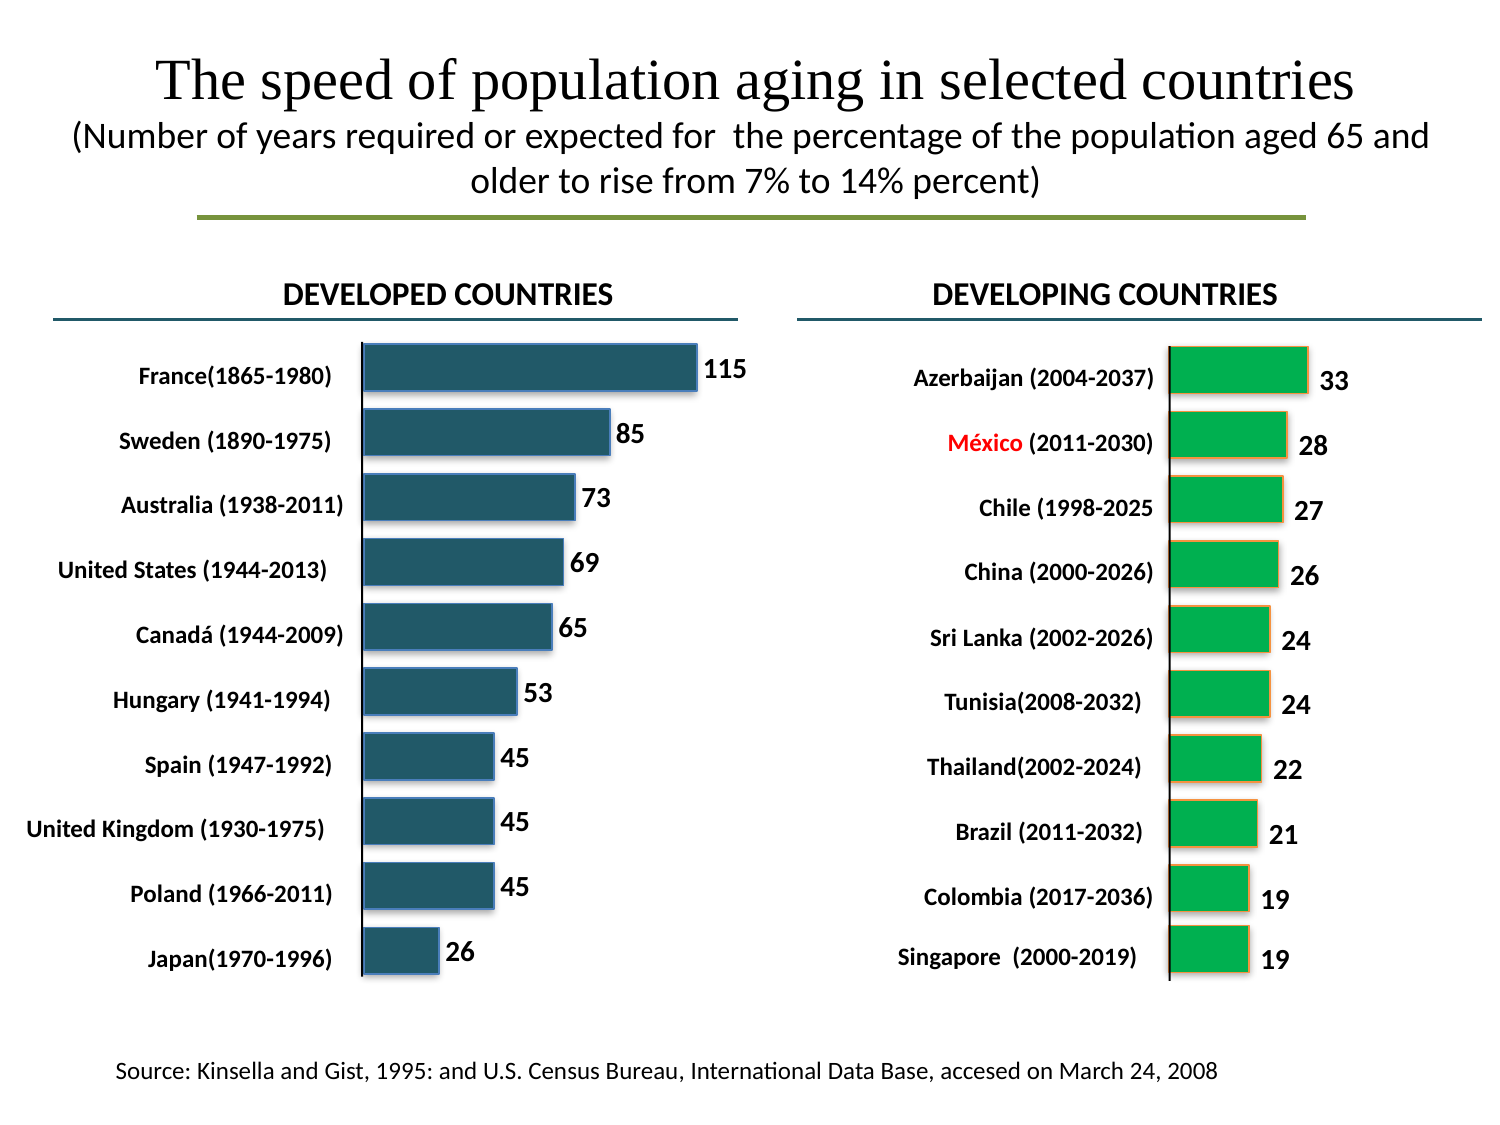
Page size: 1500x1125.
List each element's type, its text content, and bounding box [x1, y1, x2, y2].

text_box [1170, 540, 1279, 588]
text_box 33 [1319, 361, 1349, 397]
text_box [363, 797, 495, 845]
text_box China (2000-2026) [964, 555, 1155, 586]
text_box Chile (1998-2025 [979, 491, 1155, 522]
text_box 26 [1290, 555, 1320, 591]
text_box 115 [702, 348, 748, 384]
text_box United Kingdom (1930-1975) [25, 812, 326, 843]
text_box [363, 603, 553, 651]
text_box Singapore (2000-2019) [897, 940, 1138, 971]
text_box [1170, 605, 1271, 653]
text_box Sweden (1890-1975) [118, 424, 333, 455]
text_box Spain (1947-1992) [144, 748, 333, 779]
text_box 69 [569, 543, 600, 579]
text_box [1170, 799, 1258, 848]
text_box Azerbaijan (2004-2037) [892, 361, 1156, 392]
text_box [1170, 411, 1288, 459]
text_box DEVELOPING COUNTRIES [932, 272, 1279, 313]
text_box Colombia (2017-2036) [923, 880, 1154, 911]
text_box Canadá (1944-2009) [136, 618, 345, 649]
text_box 28 [1298, 426, 1329, 462]
text_box [1170, 925, 1250, 973]
text_box Poland (1966-2011) [130, 877, 334, 908]
text_box 19 [1260, 879, 1291, 916]
text_box 45 [500, 802, 531, 838]
text_box 26 [445, 932, 476, 968]
text_box [1170, 475, 1284, 523]
text_box The speed of population aging in selected countries (Number of years required or expected for the percentage of the population aged 65 and older to rise from 7% to 14% percent) [41, 33, 1471, 209]
text_box [1170, 734, 1262, 783]
text_box Australia (1938-2011) [120, 488, 345, 519]
text_box France(1865-1980) [138, 359, 333, 390]
text_box [363, 667, 518, 716]
text_box 45 [500, 737, 531, 773]
text_box 53 [523, 673, 554, 709]
text_box Thailand(2002-2024) [926, 750, 1143, 781]
text_box [1170, 864, 1250, 912]
text_box Hungary (1941-1994) [112, 683, 332, 714]
text_box [363, 927, 440, 975]
text_box Source: Kinsella and Gist, 1995: and U.S. Census Bureau, International Data Base, accesed on March 24, 2008 [100, 1046, 1236, 1092]
text_box 24 [1281, 685, 1312, 721]
text_box 27 [1294, 491, 1324, 527]
text_box Japan(1970-1996) [147, 942, 334, 973]
text_box [363, 862, 495, 910]
text_box [1170, 670, 1271, 718]
text_box [363, 343, 698, 392]
text_box 65 [558, 608, 588, 644]
text_box [363, 732, 495, 781]
text_box Tunisia(2008-2032) [944, 685, 1143, 716]
text_box [363, 538, 564, 586]
text_box DEVELOPED COUNTRIES [282, 271, 615, 312]
text_box [363, 473, 576, 521]
text_box Brazil (2011-2032) [955, 815, 1144, 846]
text_box United States (1944-2013) [57, 553, 328, 584]
text_box 73 [581, 478, 612, 514]
text_box 85 [615, 413, 646, 449]
text_box Sri Lanka (2002-2026) [929, 620, 1155, 651]
text_box 24 [1281, 620, 1312, 656]
text_box [1170, 346, 1309, 394]
text_box 19 [1260, 940, 1291, 976]
text_box 45 [500, 867, 531, 903]
text_box [363, 408, 611, 456]
text_box 22 [1273, 750, 1303, 786]
text_box 21 [1269, 814, 1299, 850]
text_box México (2011-2030) [947, 426, 1155, 457]
